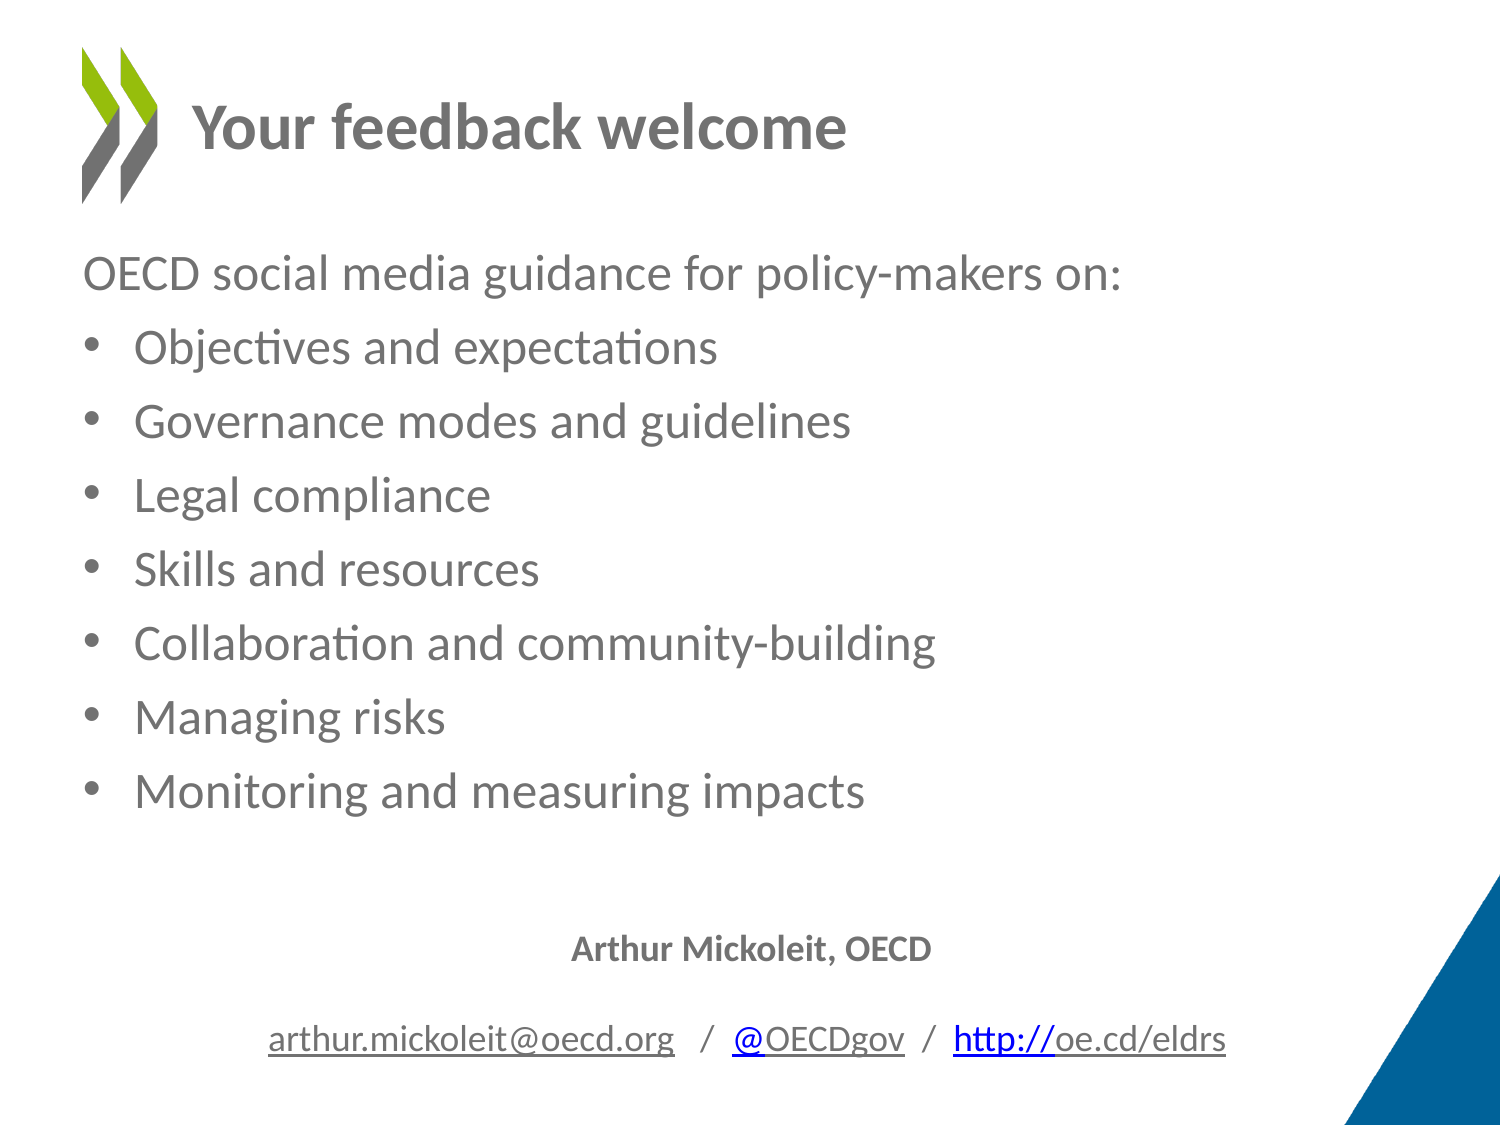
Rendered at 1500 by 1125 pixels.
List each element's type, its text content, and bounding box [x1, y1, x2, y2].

title Your feedback welcome [177, 38, 1394, 207]
list OECD social media guidance for policy-makers on: Objectives and expectations Governance modes and guidelines Legal compliance Skills and resources Collaboration and community-building Managing risks Monitoring and measuring impacts [68, 231, 1417, 827]
picture [1344, 874, 1500, 1125]
text_box Arthur Mickoleit, OECD arthur.mickoleit@oecd.org / @OECDgov / http://oe.cd/eldrs [68, 916, 1436, 1067]
